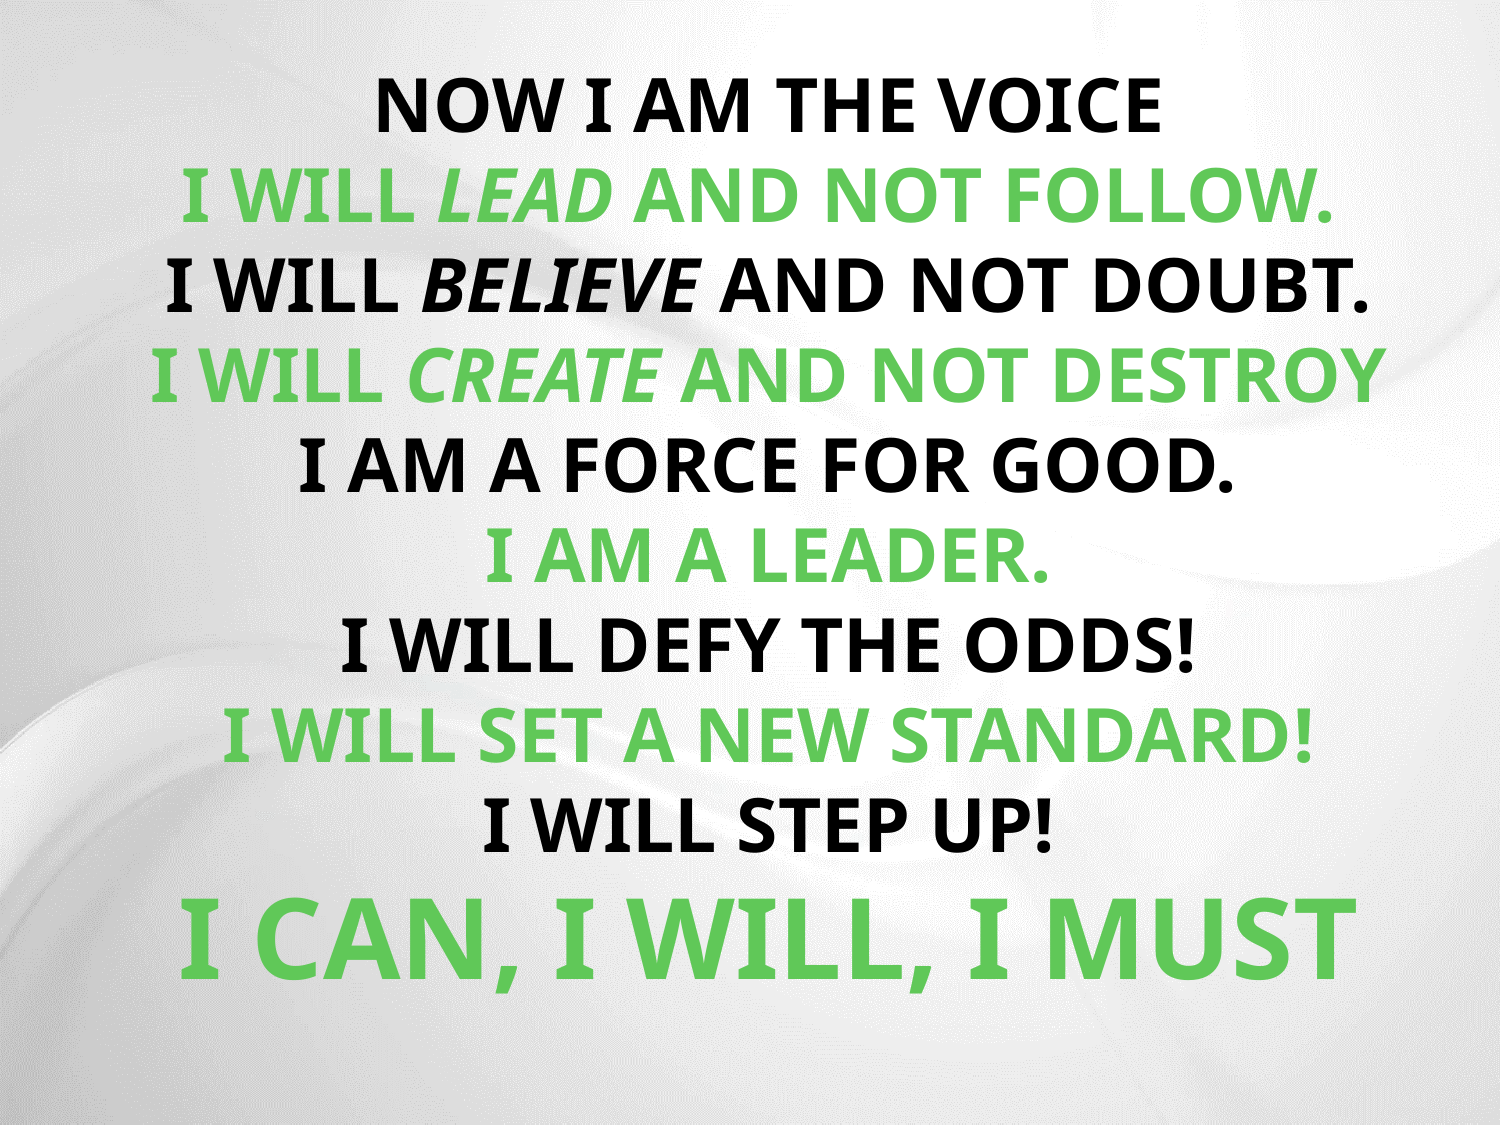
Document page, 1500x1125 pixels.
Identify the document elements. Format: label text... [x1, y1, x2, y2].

text_box NOW I AM THE VOICE I WILL LEAD AND NOT FOLLOW. I WILL BELIEVE AND NOT DOUBT. I WILL CREATE AND NOT DESTROY I AM A FORCE FOR GOOD. I AM A LEADER. I WILL DEFY THE ODDS! I WILL SET A NEW STANDARD! I WILL STEP UP! I CAN, I WILL, I MUST [112, 49, 1425, 1010]
picture [0, 0, 1500, 1125]
